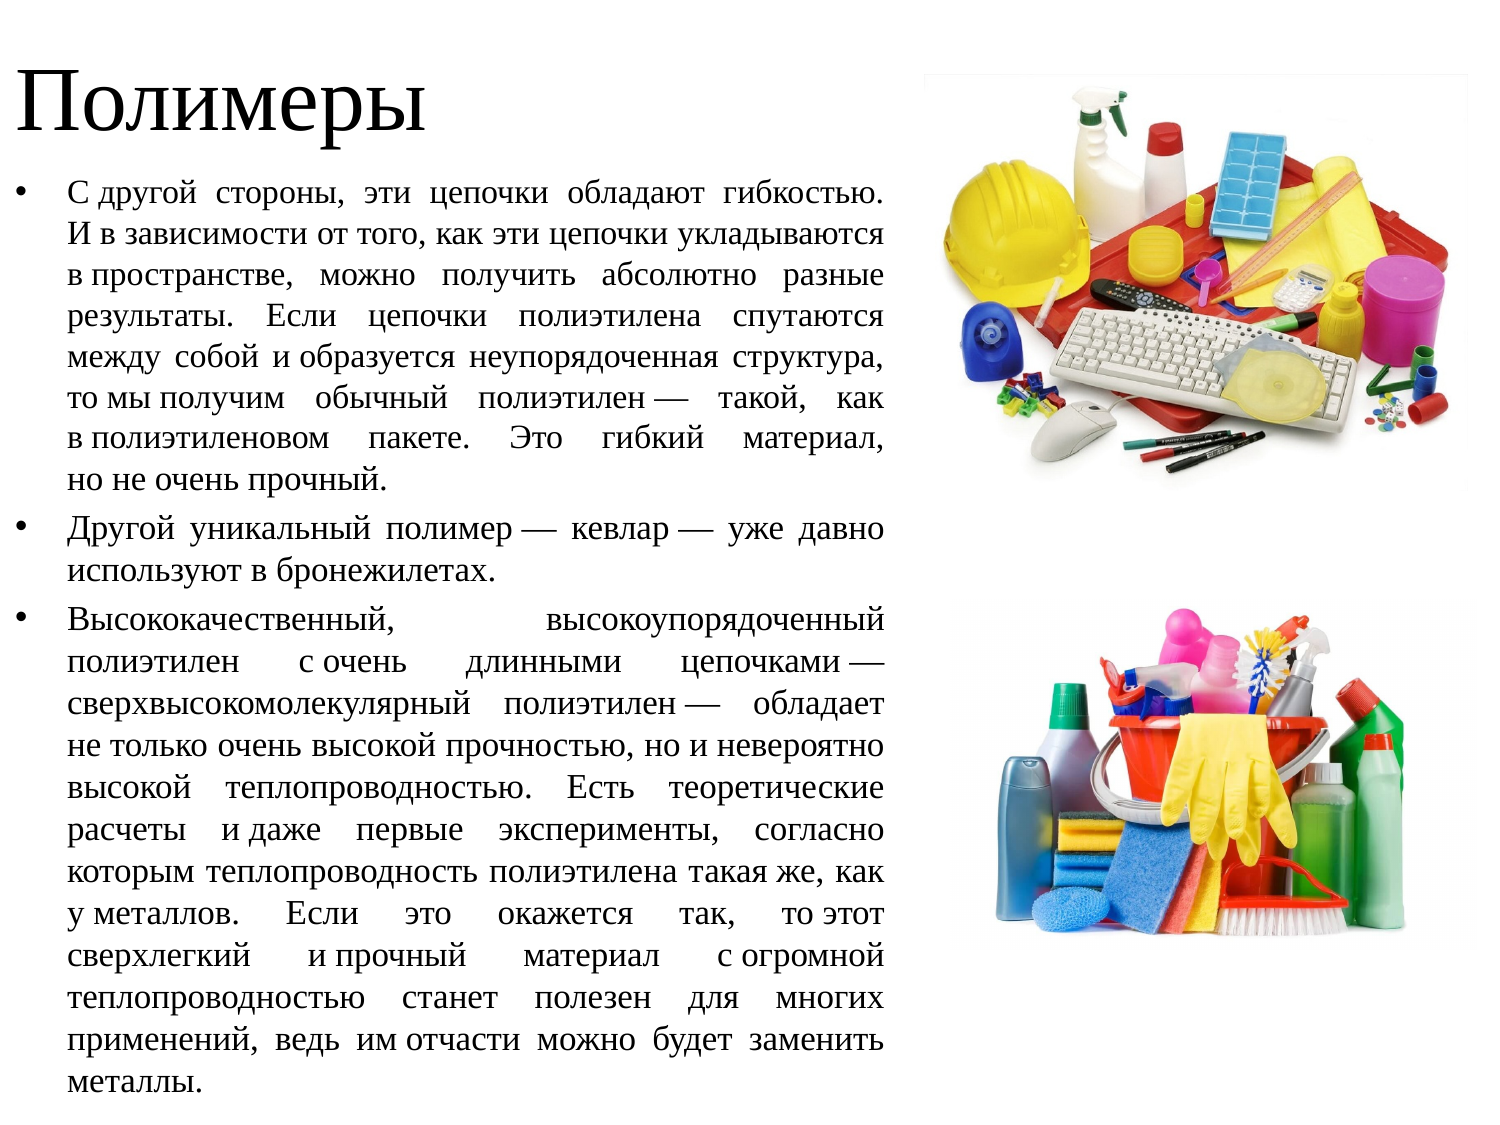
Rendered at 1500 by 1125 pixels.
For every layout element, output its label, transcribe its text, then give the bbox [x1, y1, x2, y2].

picture [949, 599, 1477, 951]
title Полимеры [0, 0, 1350, 188]
picture [924, 74, 1468, 492]
list С другой стороны, эти цепочки обладают гибкостью. И в зависимости от того, как эти цепочки укладываются в пространстве, можно получить абсолютно разные результаты. Если цепочки полиэтилена спутаются между собой и образуется неупорядоченная структура, то мы получим обычный полиэтилен — такой, как в полиэтиленовом пакете. Это гибкий материал, но не очень прочный. Другой уникальный полимер — кевлар — уже давно используют в бронежилетах. Высококачественный, высокоупорядоченный полиэтилен с очень длинными цепочками — сверхвысокомолекулярный полиэтилен — обладает не только очень высокой прочностью, но и невероятно высокой теплопроводностью. Есть теоретические расчеты и даже первые эксперименты, согласно которым теплопроводность полиэтилена такая же, как у металлов. Если это окажется так, то этот сверхлегкий и прочный материал с огромной теплопроводностью станет полезен для многих применений, ведь им отчасти можно будет заменить металлы. [0, 162, 900, 1125]
